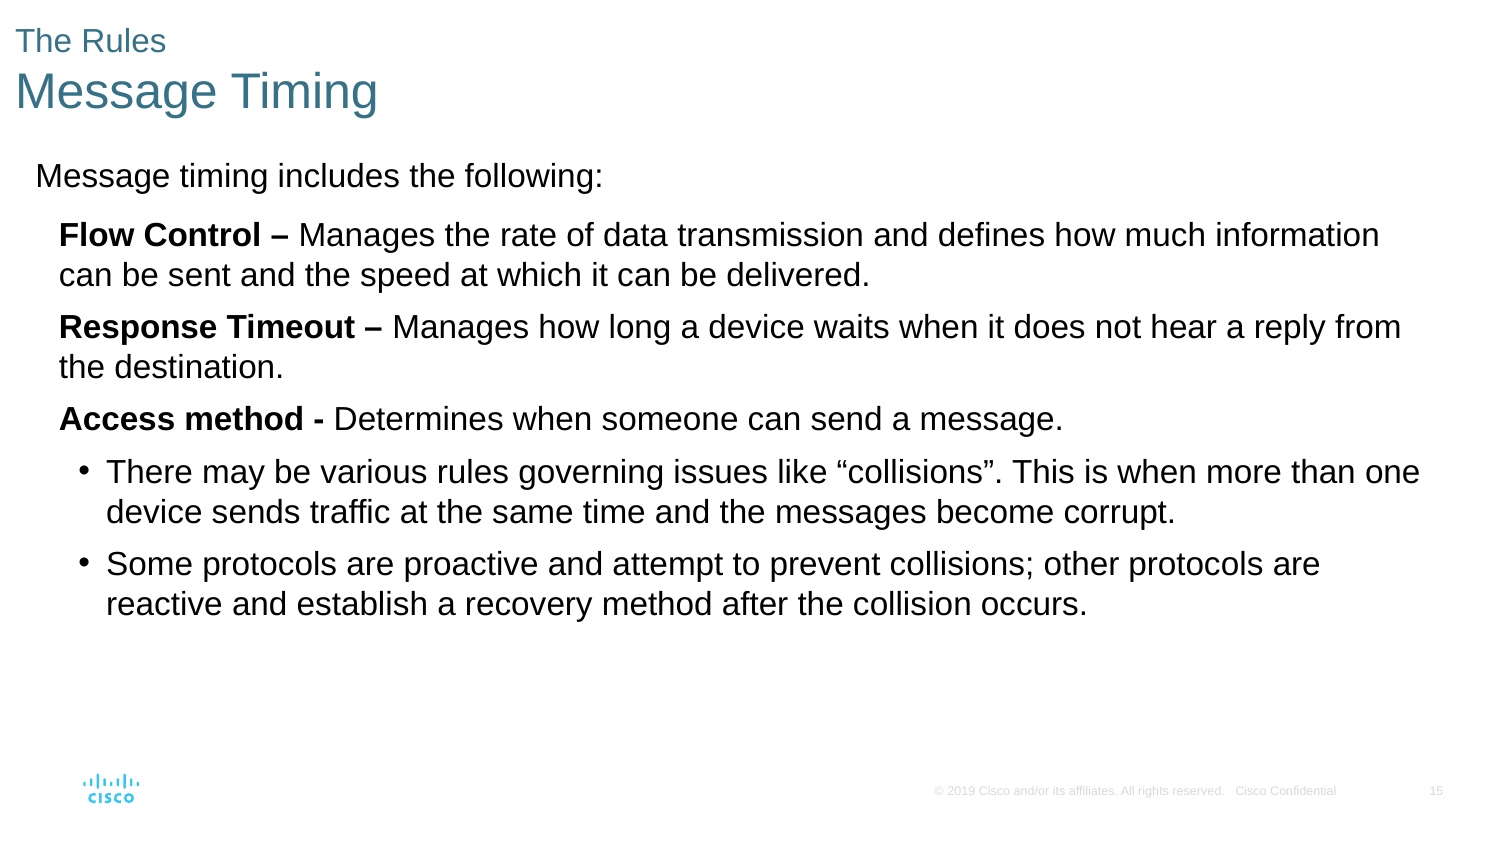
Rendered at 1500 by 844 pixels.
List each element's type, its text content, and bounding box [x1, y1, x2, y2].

list Message timing includes the following: Flow Control – Manages the rate of data transmission and defines how much information can be sent and the speed at which it can be delivered. Response Timeout – Manages how long a device waits when it does not hear a reply from the destination. Access method - Determines when someone can send a message. There may be various rules governing issues like “collisions”. This is when more than one device sends traffic at the same time and the messages become corrupt. Some protocols are proactive and attempt to prevent collisions; other protocols are reactive and establish a recovery method after the collision occurs. [20, 146, 1473, 796]
title The Rules Message Timing [0, 6, 1500, 131]
